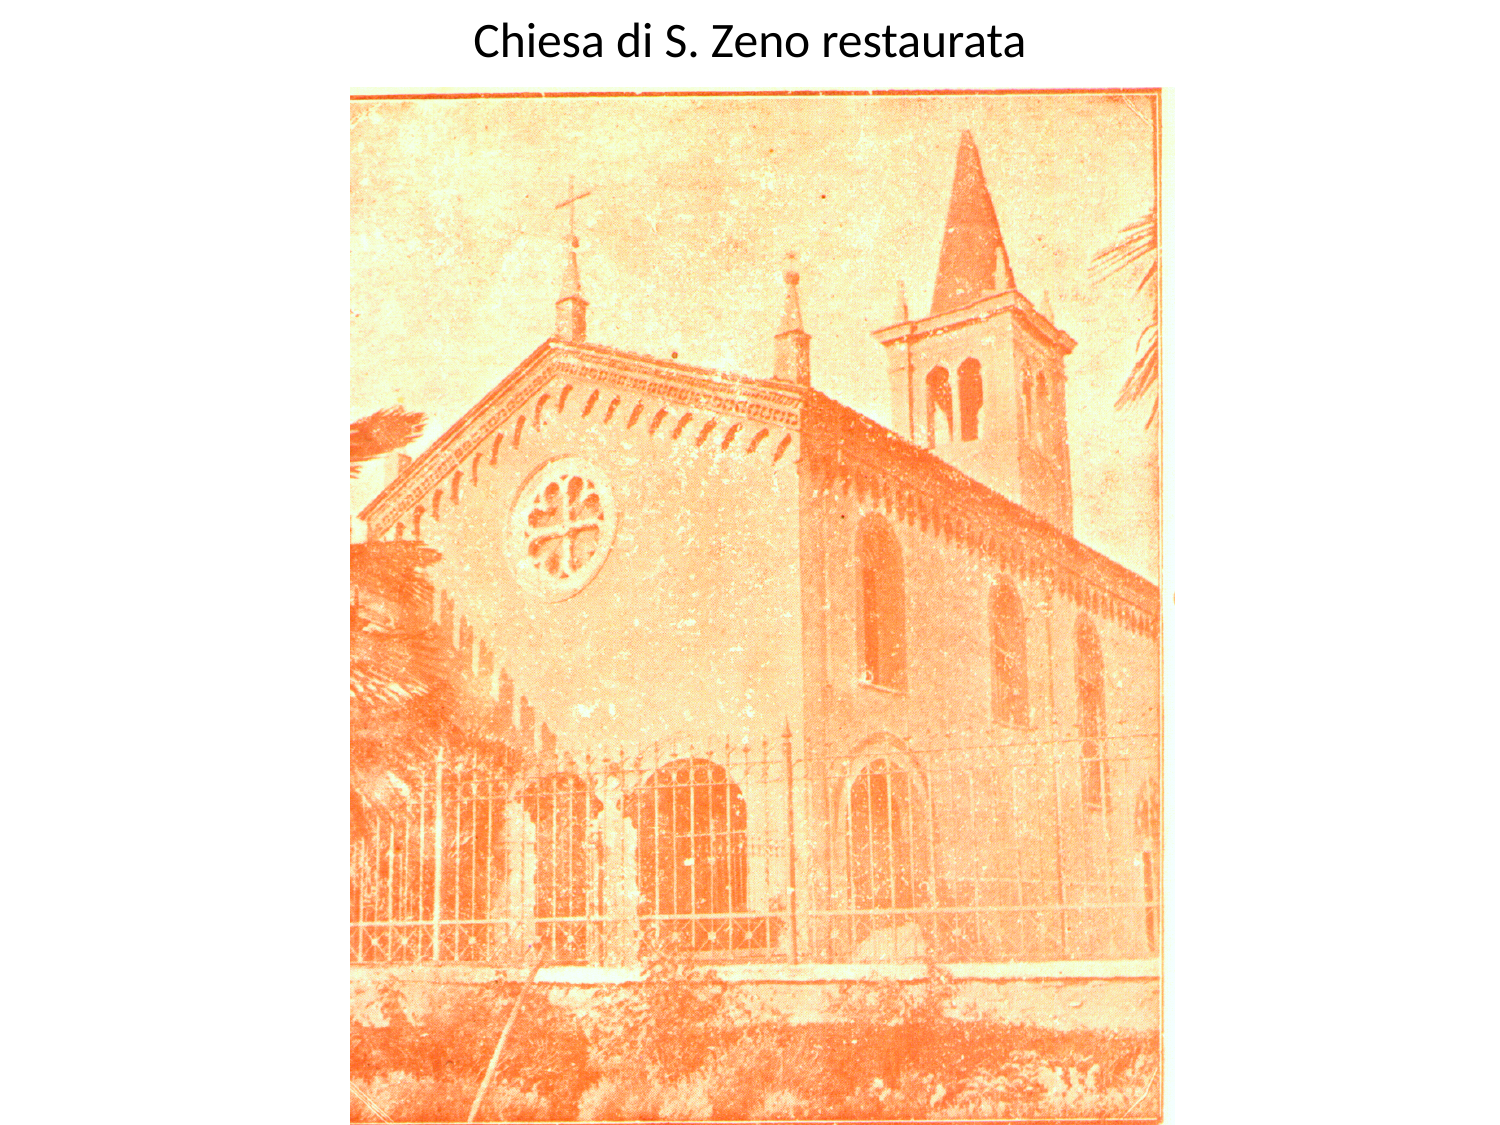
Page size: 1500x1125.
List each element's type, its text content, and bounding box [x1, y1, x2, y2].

picture [349, 87, 1176, 1125]
title Chiesa di S. Zeno restaurata [112, 0, 1388, 75]
